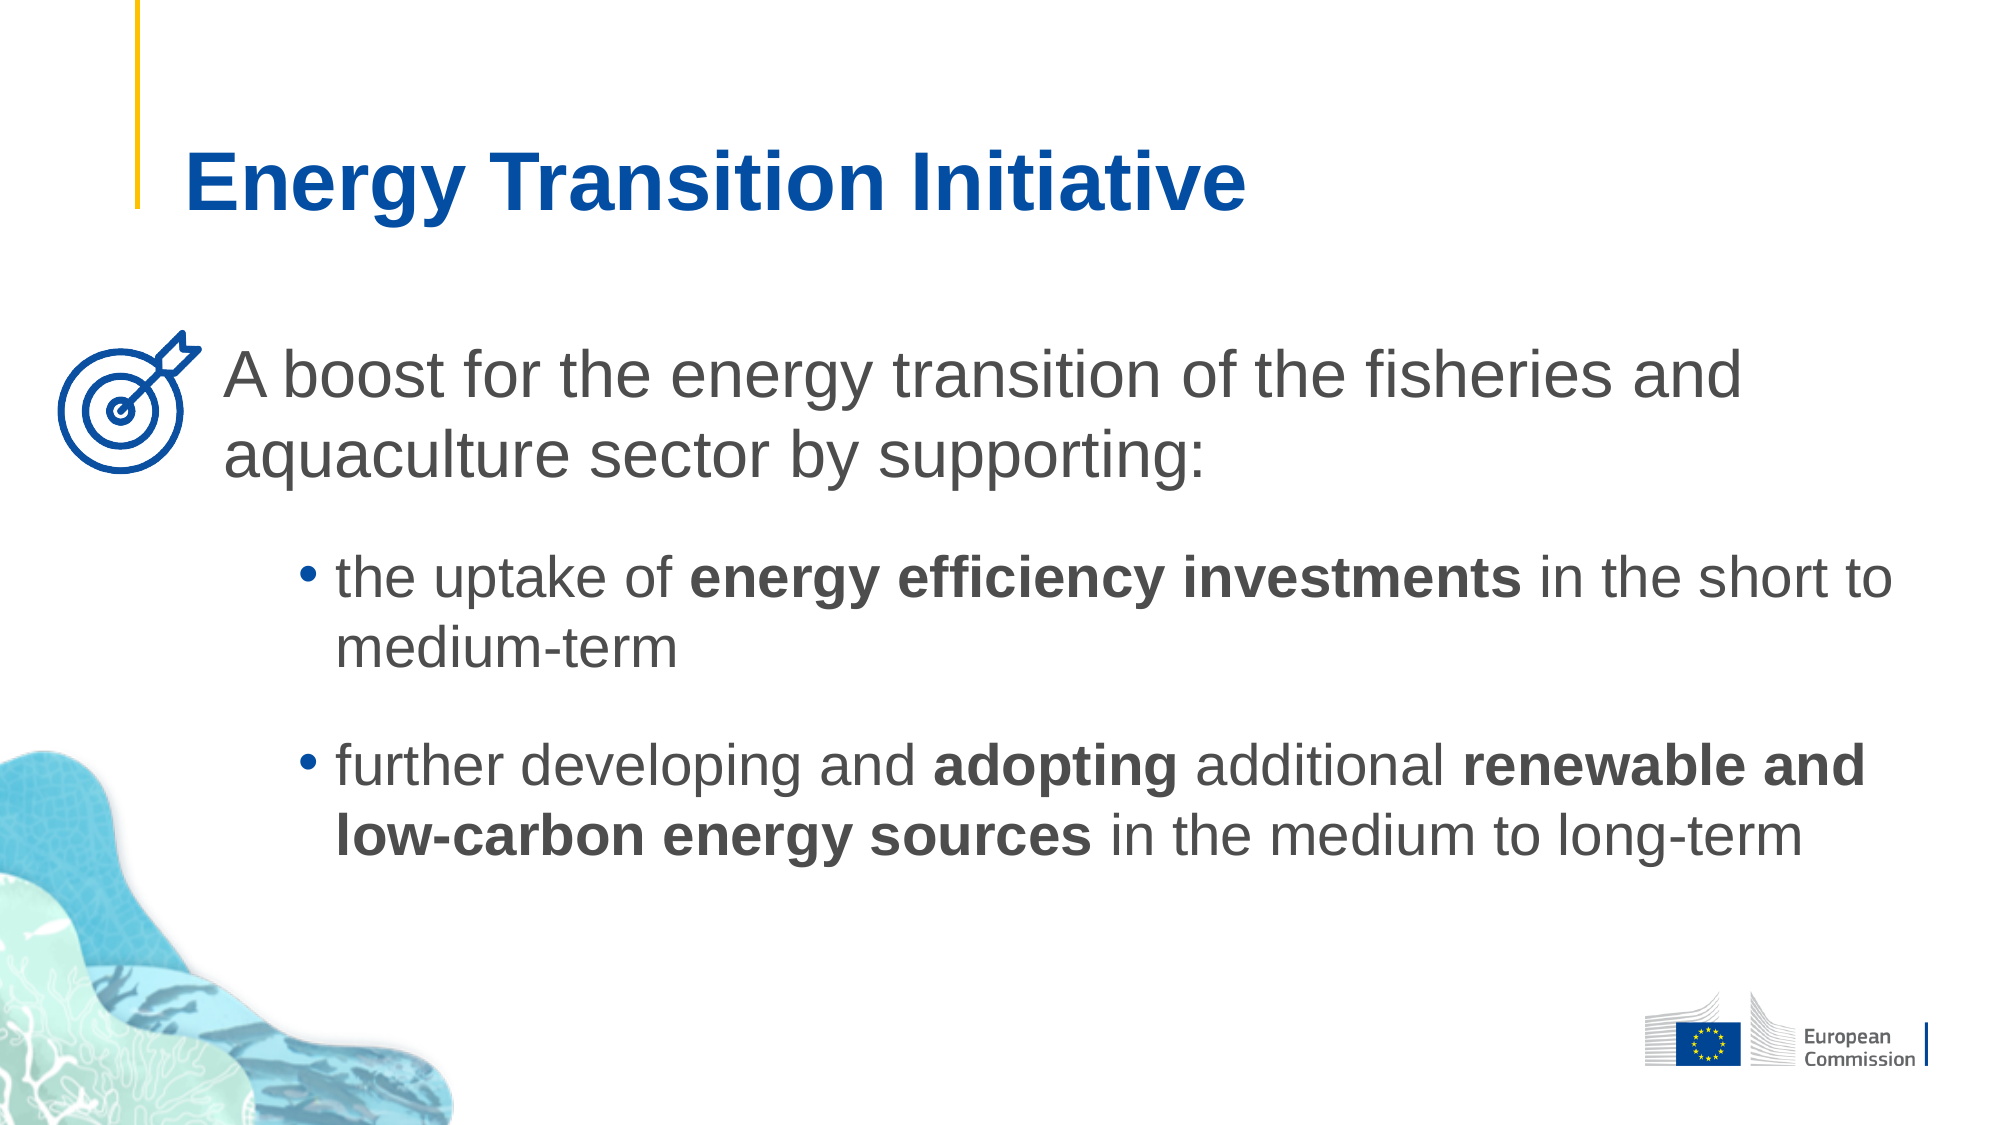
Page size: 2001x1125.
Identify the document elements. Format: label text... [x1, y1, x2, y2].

picture [47, 311, 209, 489]
picture [0, 688, 510, 1125]
picture [1645, 991, 1928, 1066]
title Energy Transition Initiative [169, 100, 1895, 229]
list A boost for the energy transition of the fisheries and aquaculture sector by supporting: the uptake of energy efficiency investments in the short to medium-term further developing and adopting additional renewable and low-carbon energy sources in the medium to long-term [208, 323, 1927, 961]
